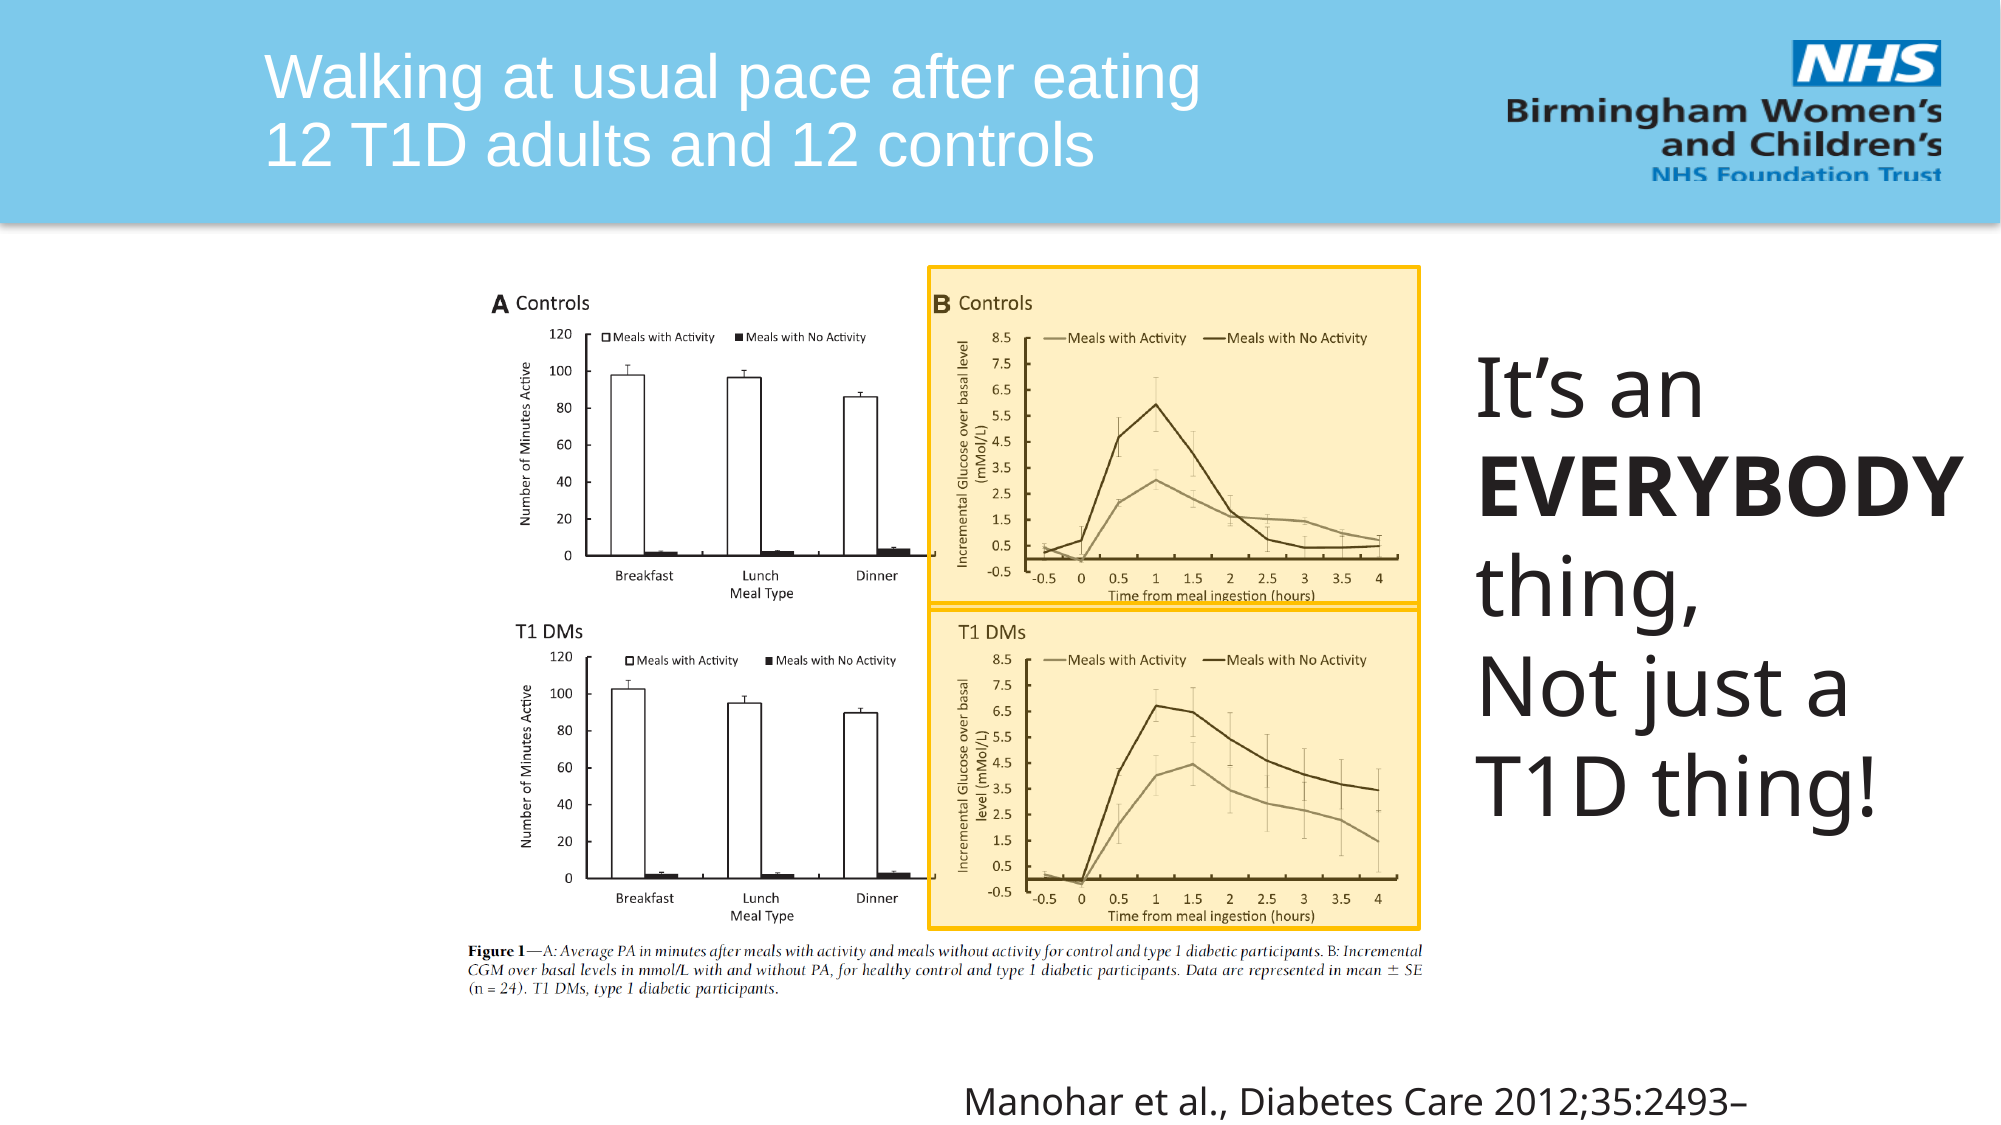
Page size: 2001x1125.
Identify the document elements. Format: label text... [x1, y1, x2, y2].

picture [468, 278, 1430, 1007]
text_box It’s an EVERYBODY thing, Not just a T1D thing! [1460, 326, 1989, 841]
text_box Walking at usual pace after eating 12 T1D adults and 12 controls [249, 30, 1384, 254]
text_box Manohar et al., Diabetes Care 2012;35:2493–2499 [948, 1070, 1817, 1125]
text_box [927, 265, 1421, 277]
